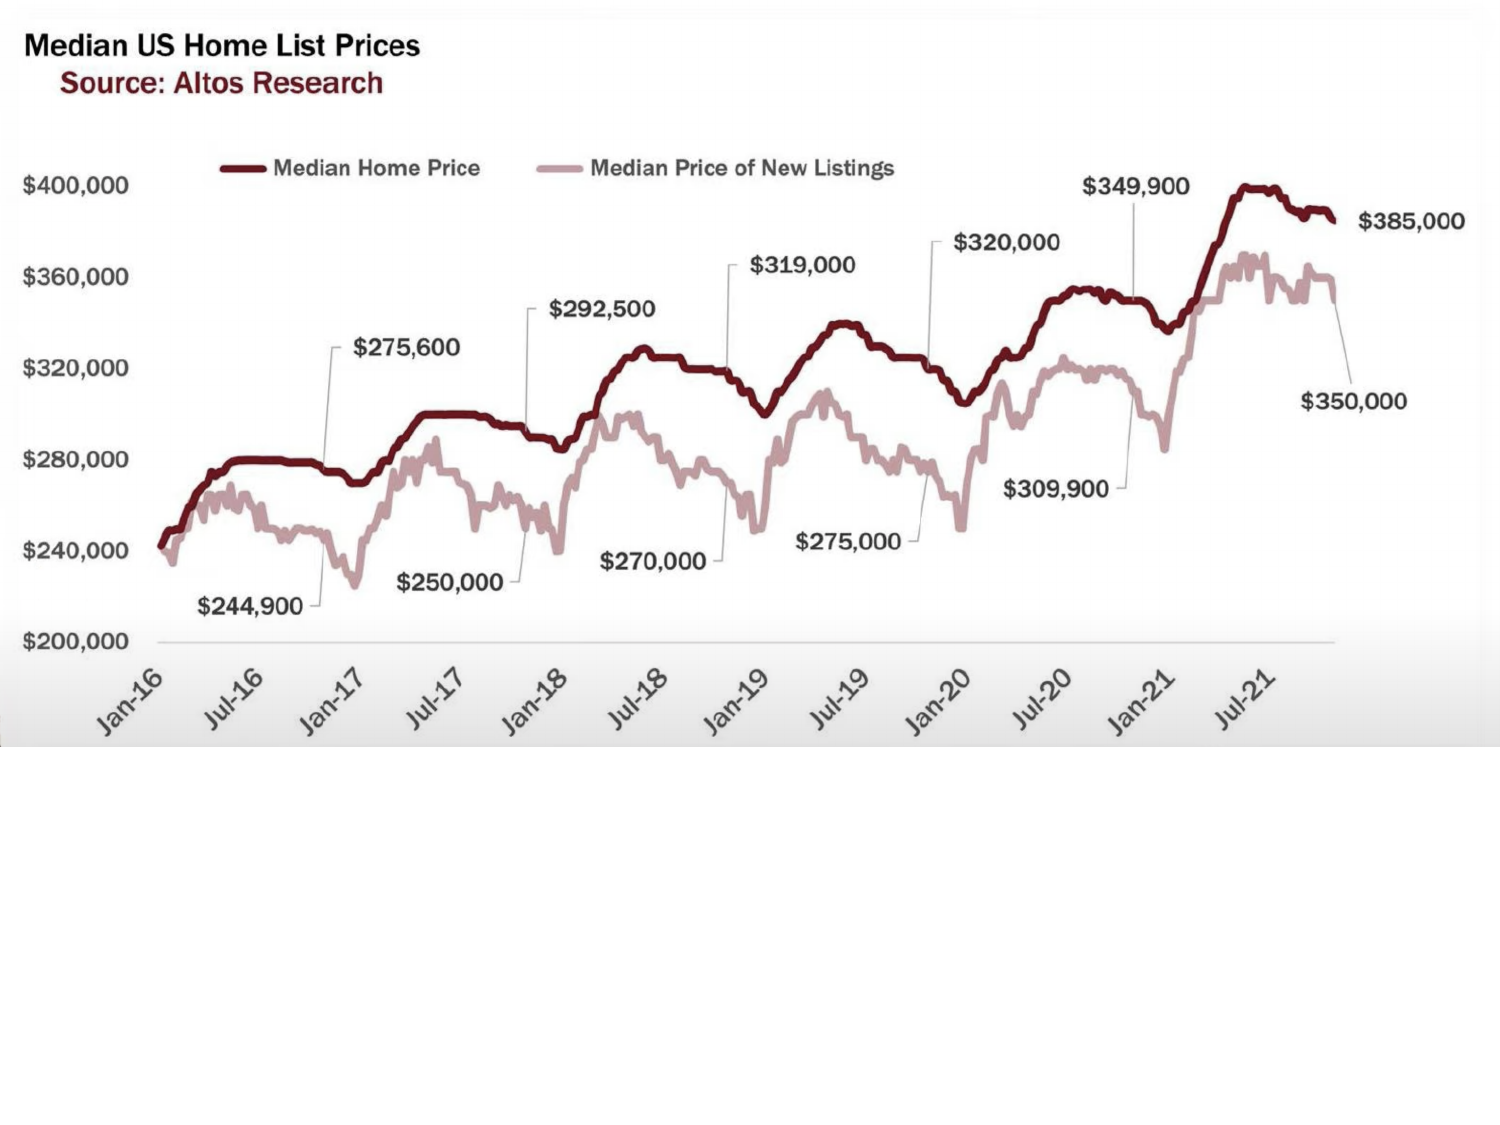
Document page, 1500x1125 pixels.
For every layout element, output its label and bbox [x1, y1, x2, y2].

picture [0, 0, 1500, 747]
